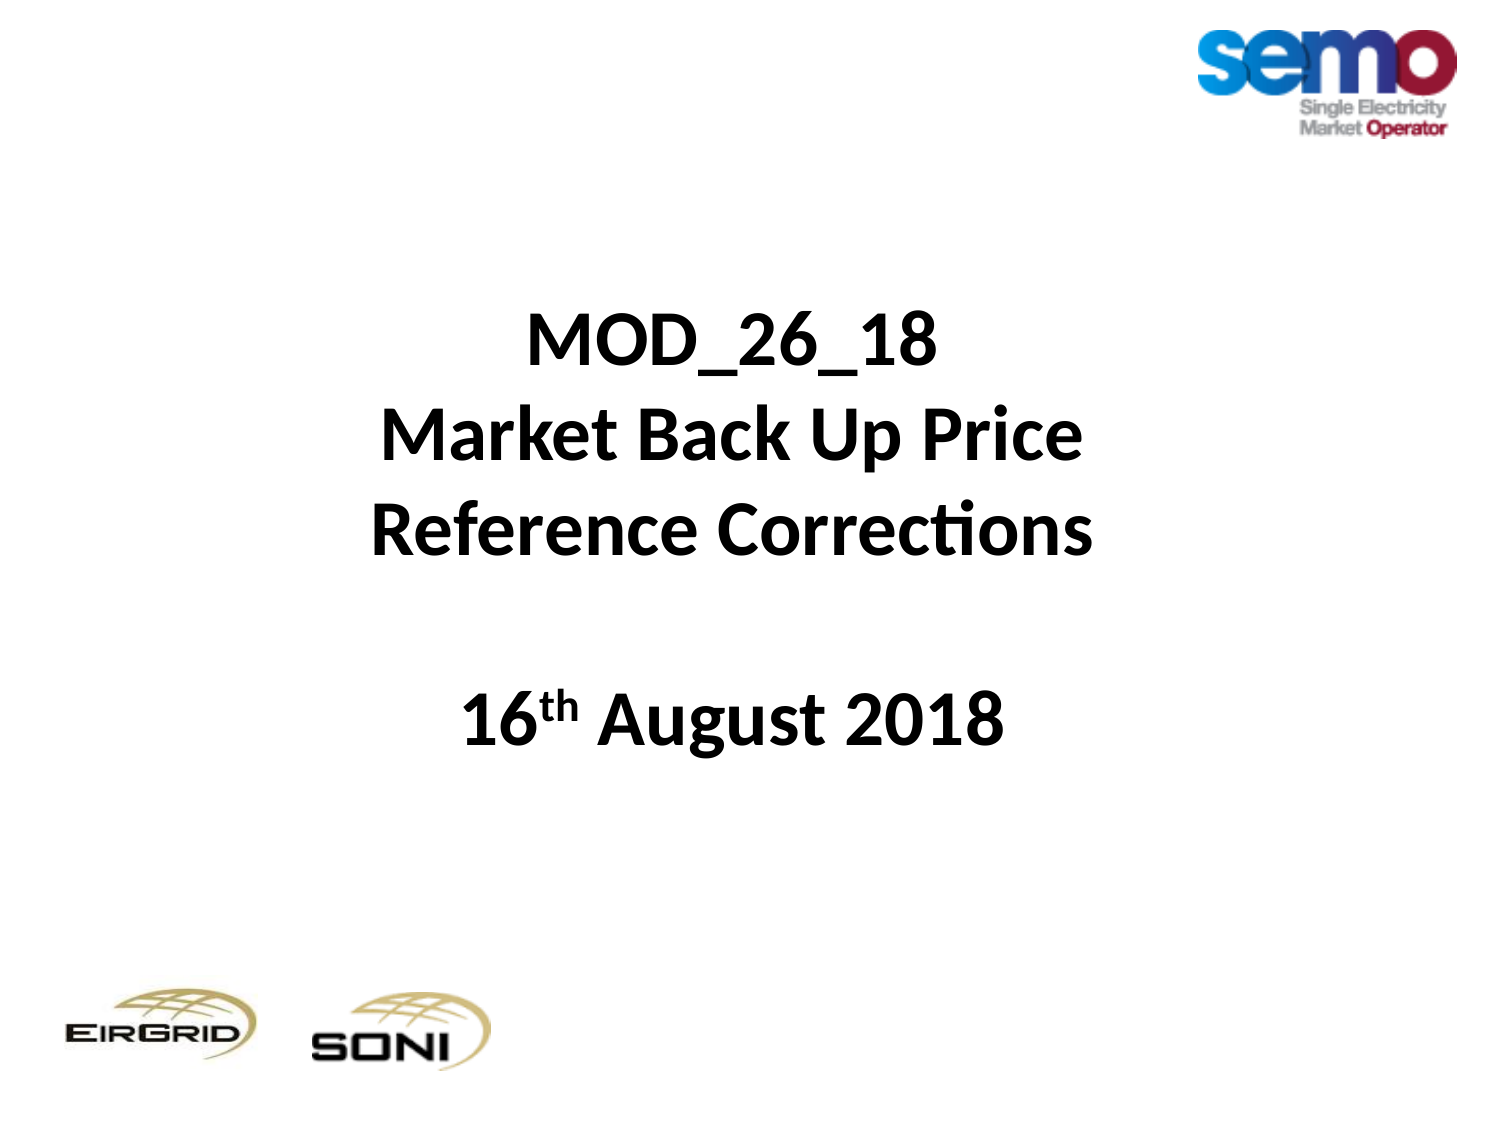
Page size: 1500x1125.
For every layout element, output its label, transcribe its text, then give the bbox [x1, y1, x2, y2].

picture [1198, 30, 1457, 139]
picture [312, 992, 491, 1071]
text_box MOD_26_18 Market Back Up Price Reference Corrections 16th August 2018 [253, 278, 1211, 769]
picture [64, 975, 258, 1083]
